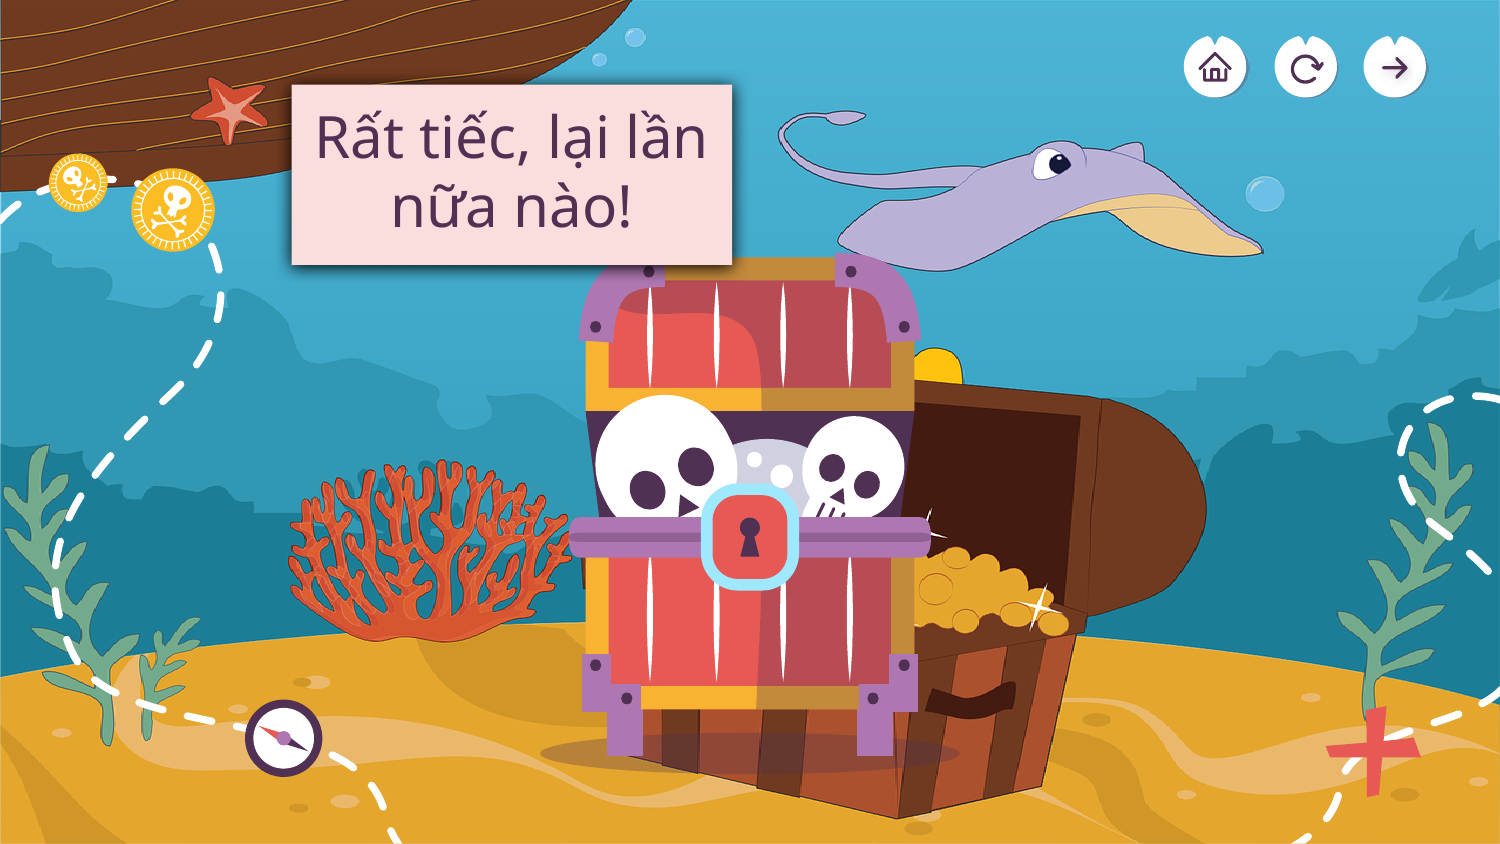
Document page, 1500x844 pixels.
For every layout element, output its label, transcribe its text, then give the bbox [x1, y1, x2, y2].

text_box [539, 252, 961, 775]
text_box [1330, 706, 1419, 794]
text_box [231, 685, 337, 791]
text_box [48, 153, 108, 213]
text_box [1181, 34, 1247, 100]
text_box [1272, 34, 1338, 100]
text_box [1363, 34, 1429, 100]
title Rất tiếc, lại lần nữa nào! [291, 84, 733, 265]
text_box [130, 168, 215, 253]
picture [0, 0, 1500, 844]
